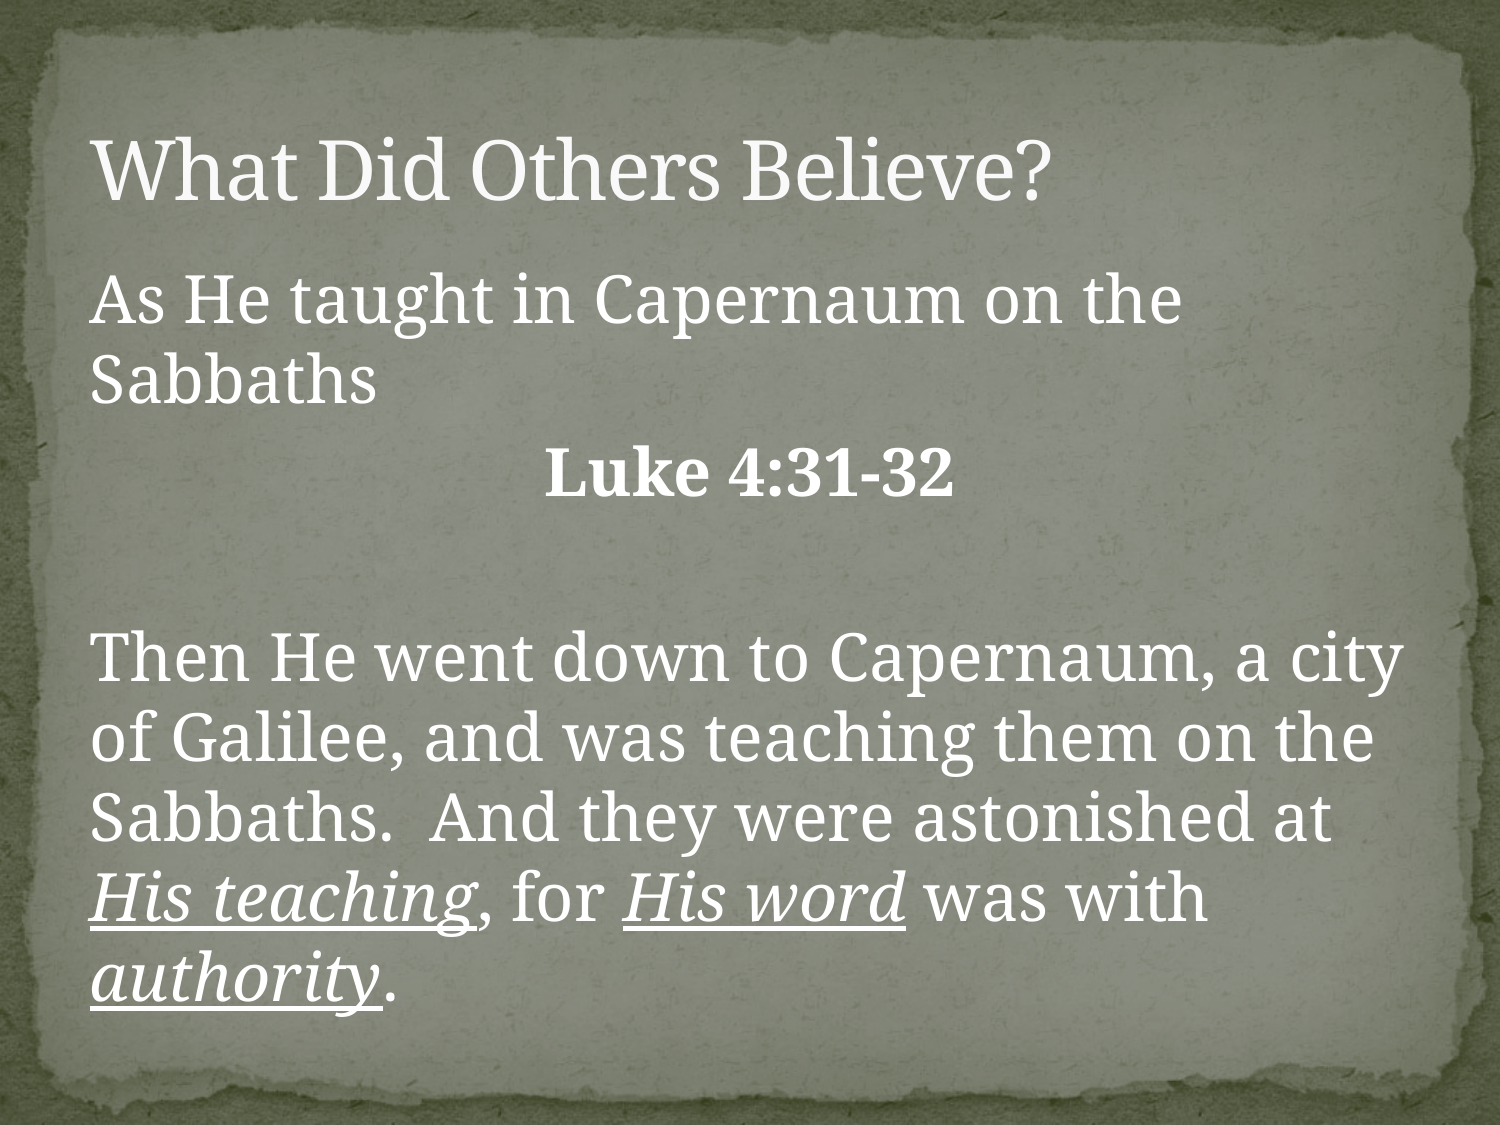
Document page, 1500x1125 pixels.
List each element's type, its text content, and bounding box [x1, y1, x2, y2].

title What Did Others Believe? [74, 24, 1425, 225]
list As He taught in Capernaum on the Sabbaths Luke 4:31-32 Then He went down to Capernaum, a city of Galilee, and was teaching them on the Sabbaths. And they were astonished at His teaching, for His word was with authority. [75, 249, 1425, 1000]
